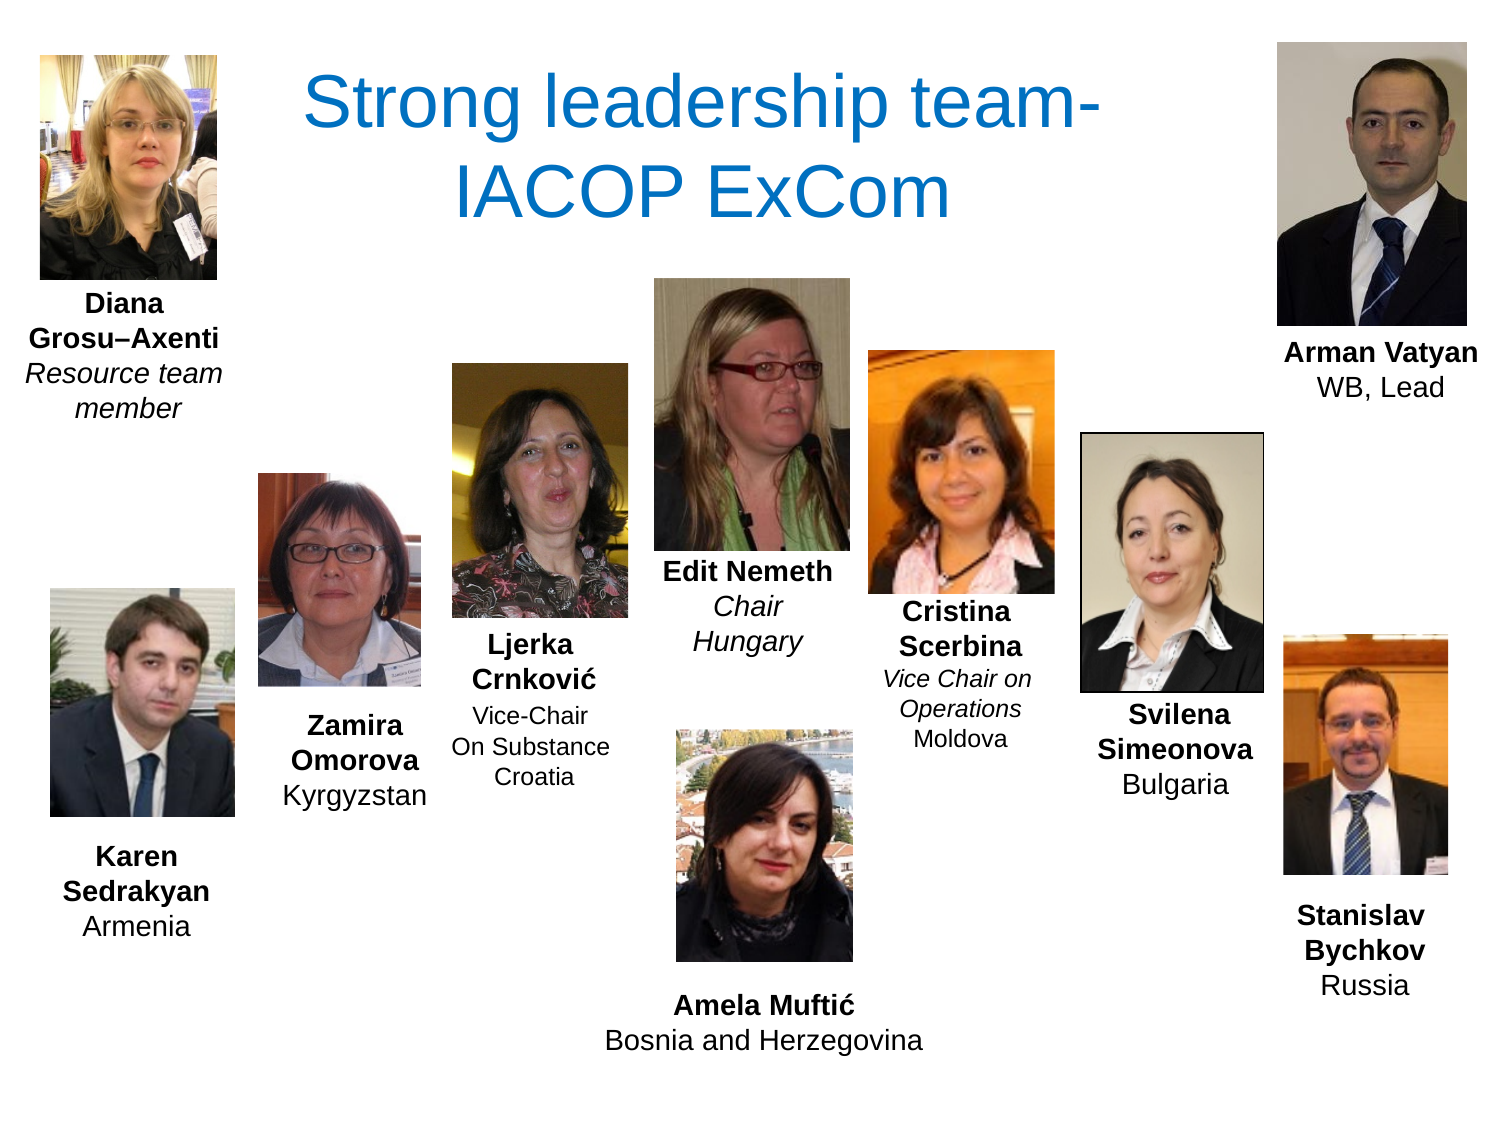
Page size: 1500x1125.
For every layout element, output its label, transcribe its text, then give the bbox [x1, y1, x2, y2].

text_box Amela Muftić Bosnia and Herzegovina [589, 979, 939, 1064]
text_box Diana Grosu–Axenti Resource team member [10, 276, 247, 432]
text_box Ljerka Crnković Vice-Chair On Substance Croatia [436, 618, 633, 798]
picture [1277, 42, 1467, 327]
picture [867, 349, 1055, 594]
text_box Strong leadership team- IACOP ExCom [222, 103, 1247, 232]
picture [1283, 634, 1449, 875]
picture [1081, 433, 1263, 692]
text_box Arman Vatyan WB, Lead [1268, 326, 1494, 412]
picture [39, 55, 218, 281]
text_box Cristina Scerbina Vice Chair on Operations Moldova [867, 601, 1055, 760]
picture [451, 363, 629, 618]
picture [675, 727, 853, 962]
text_box Zamira Omorova Kyrgyzstan [267, 699, 443, 819]
text_box Edit Nemeth Chair Hungary [647, 545, 848, 665]
text_box Stanislav Bychkov Russia [1282, 889, 1449, 1009]
picture [257, 473, 421, 687]
text_box Svilena Simeonova Bulgaria [1082, 687, 1269, 808]
picture [654, 277, 850, 551]
picture [49, 588, 235, 818]
text_box Karen Sedrakyan Armenia [47, 829, 226, 950]
